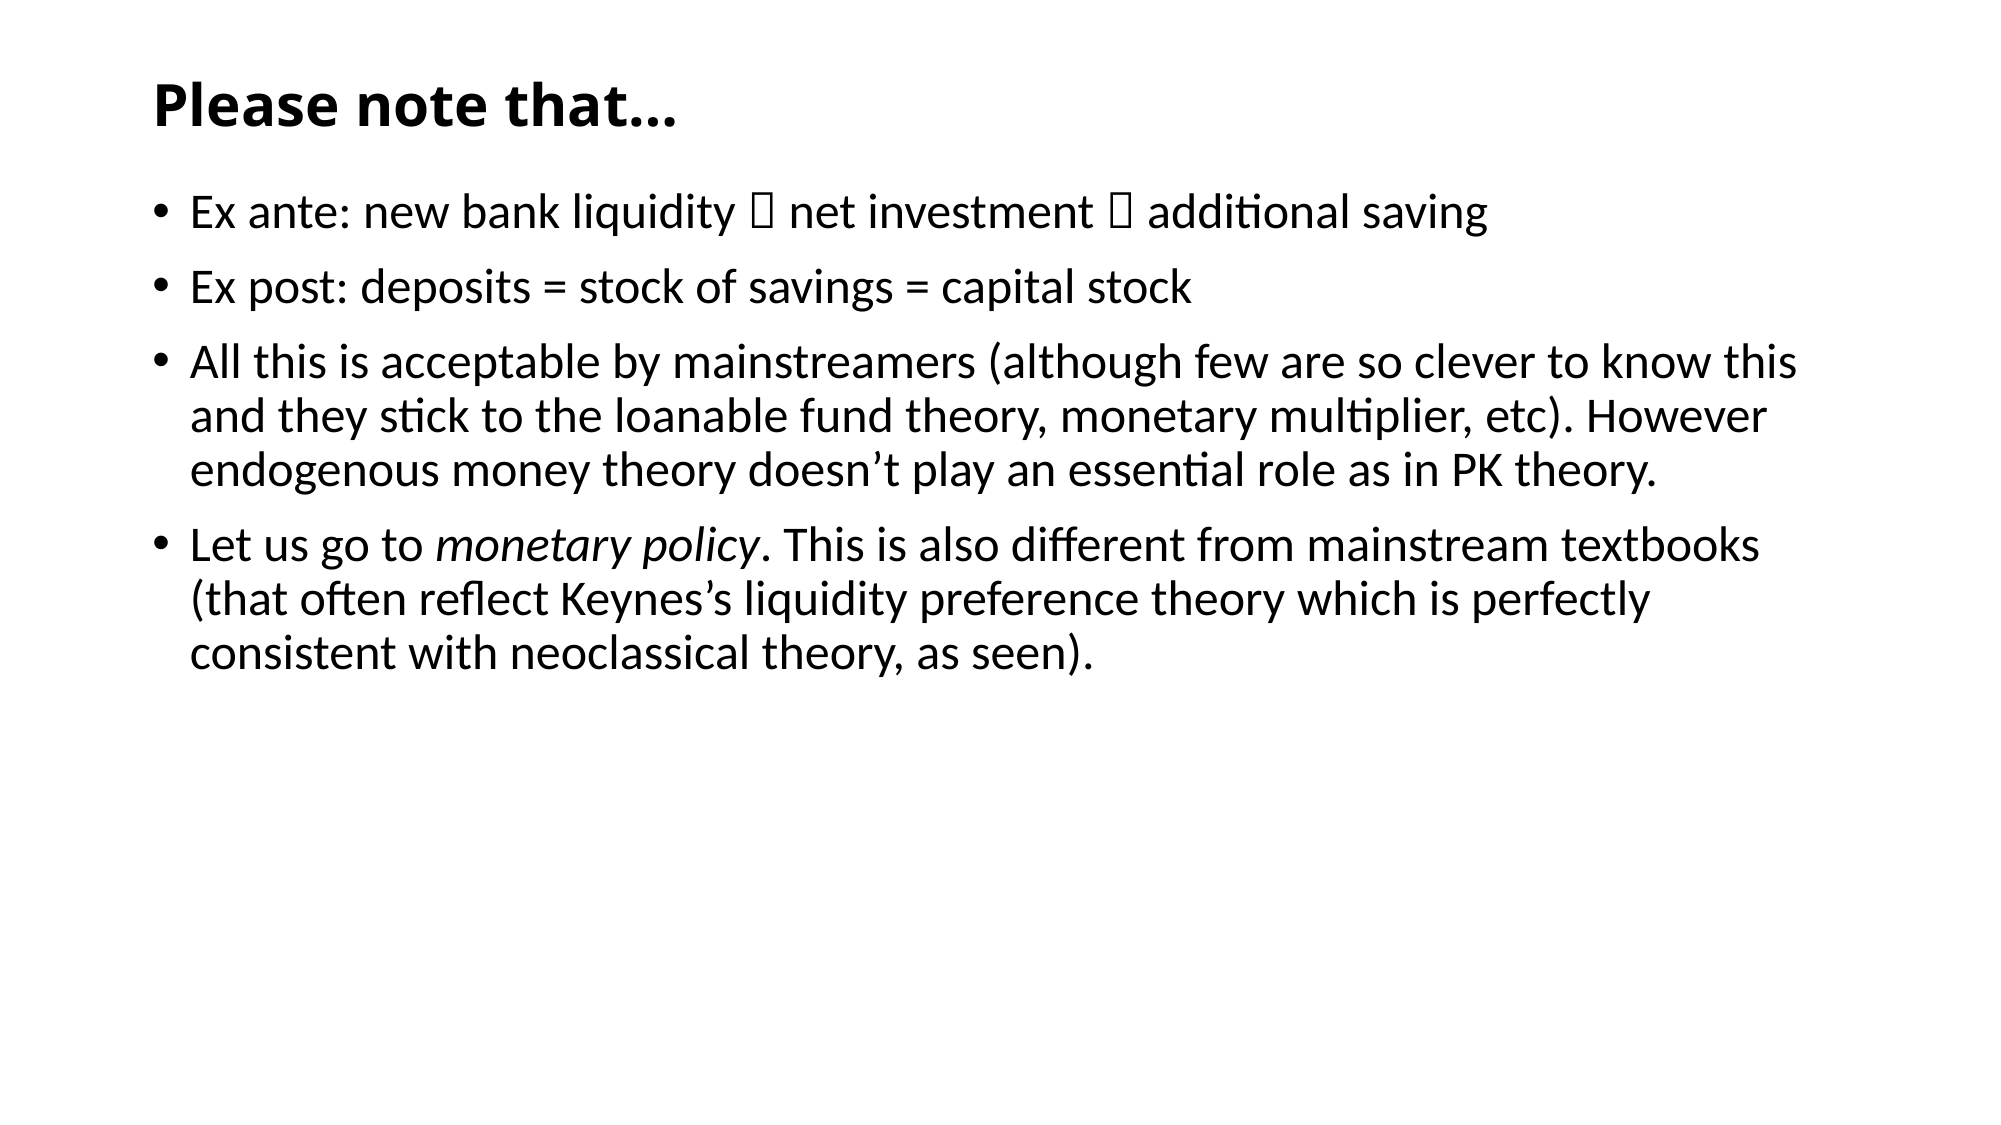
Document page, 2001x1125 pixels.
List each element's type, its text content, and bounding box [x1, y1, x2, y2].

title Please note that… [137, 59, 1811, 156]
list Ex ante: new bank liquidity  net investment  additional saving Ex post: deposits = stock of savings = capital stock All this is acceptable by mainstreamers (although few are so clever to know this and they stick to the loanable fund theory, monetary multiplier, etc). However endogenous money theory doesn’t play an essential role as in PK theory. Let us go to monetary policy. This is also different from mainstream textbooks (that often reflect Keynes’s liquidity preference theory which is perfectly consistent with neoclassical theory, as seen). [137, 178, 1863, 893]
